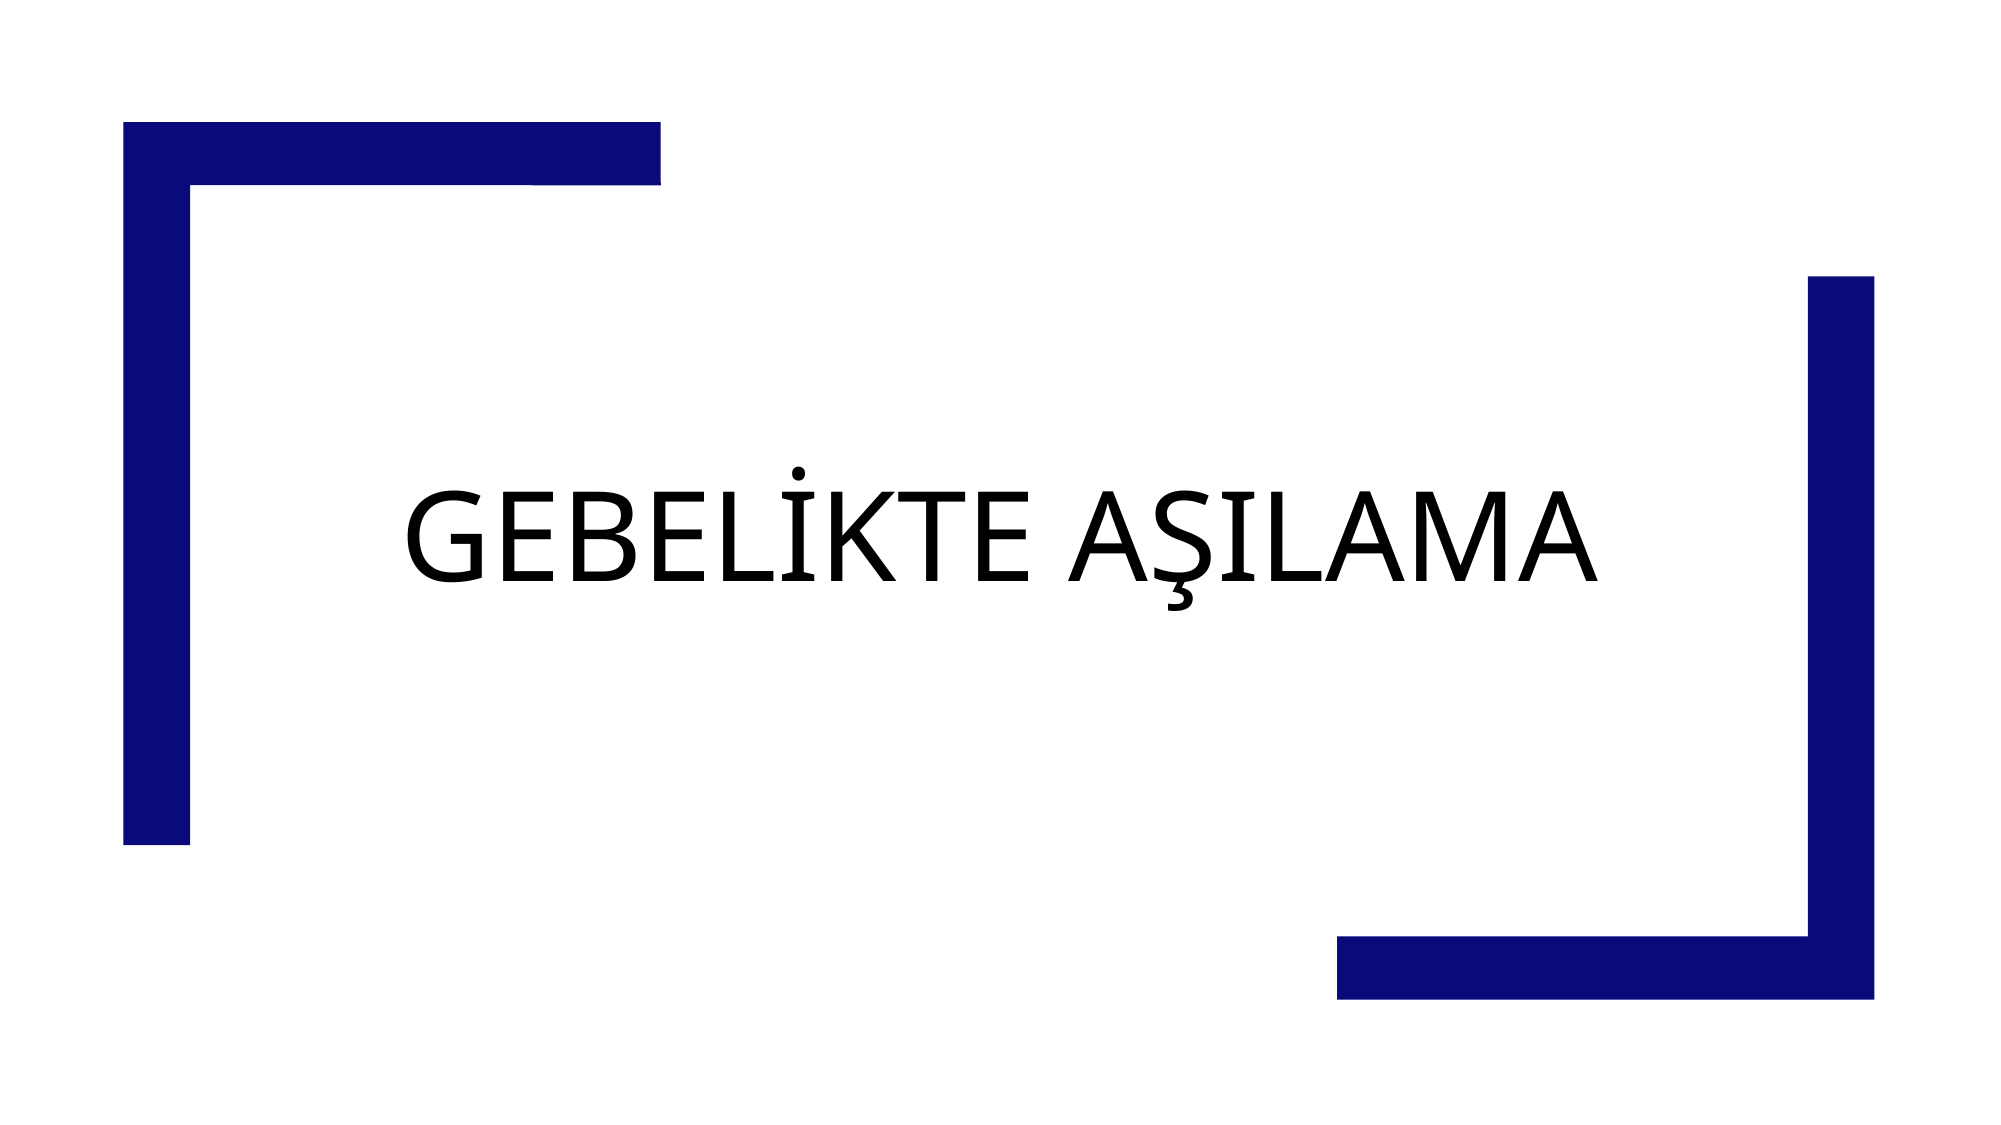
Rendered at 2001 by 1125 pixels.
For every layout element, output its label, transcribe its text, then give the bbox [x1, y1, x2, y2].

title Gebelikte Aşılama [314, 271, 1686, 616]
